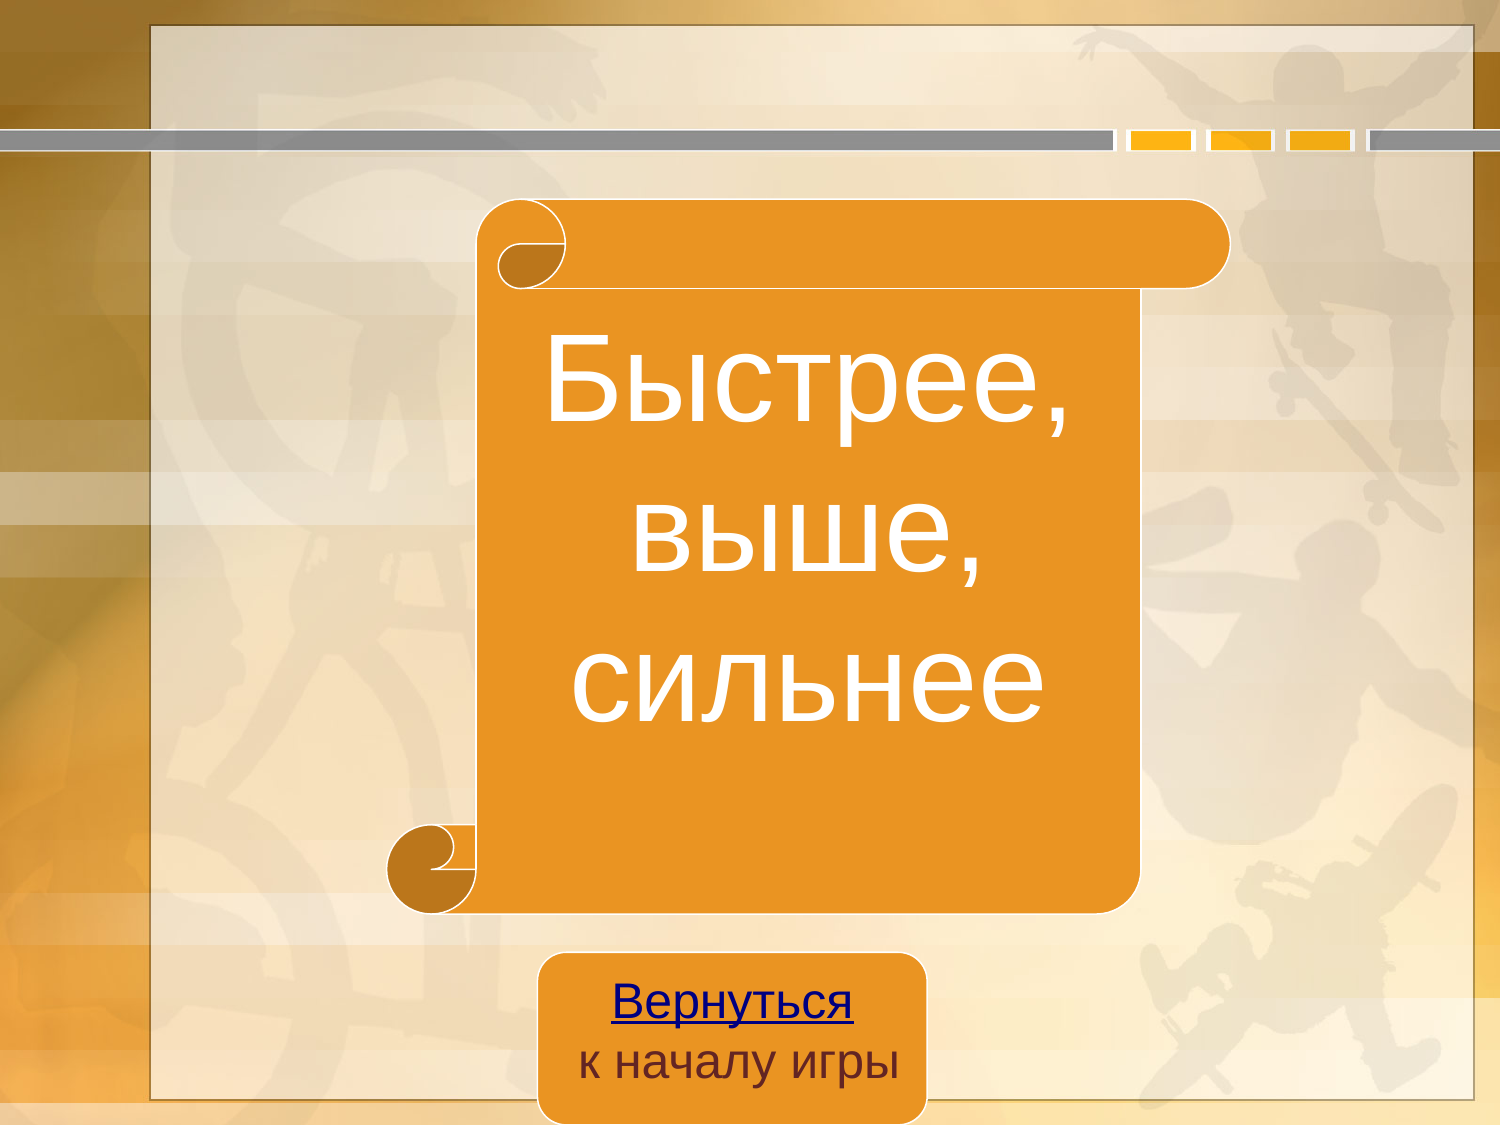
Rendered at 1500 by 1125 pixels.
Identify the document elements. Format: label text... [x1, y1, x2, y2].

picture [0, 0, 1500, 1125]
text_box Вернуться к началу игры [537, 952, 928, 1125]
text_box Быстрее, выше, сильнее [386, 199, 1231, 915]
